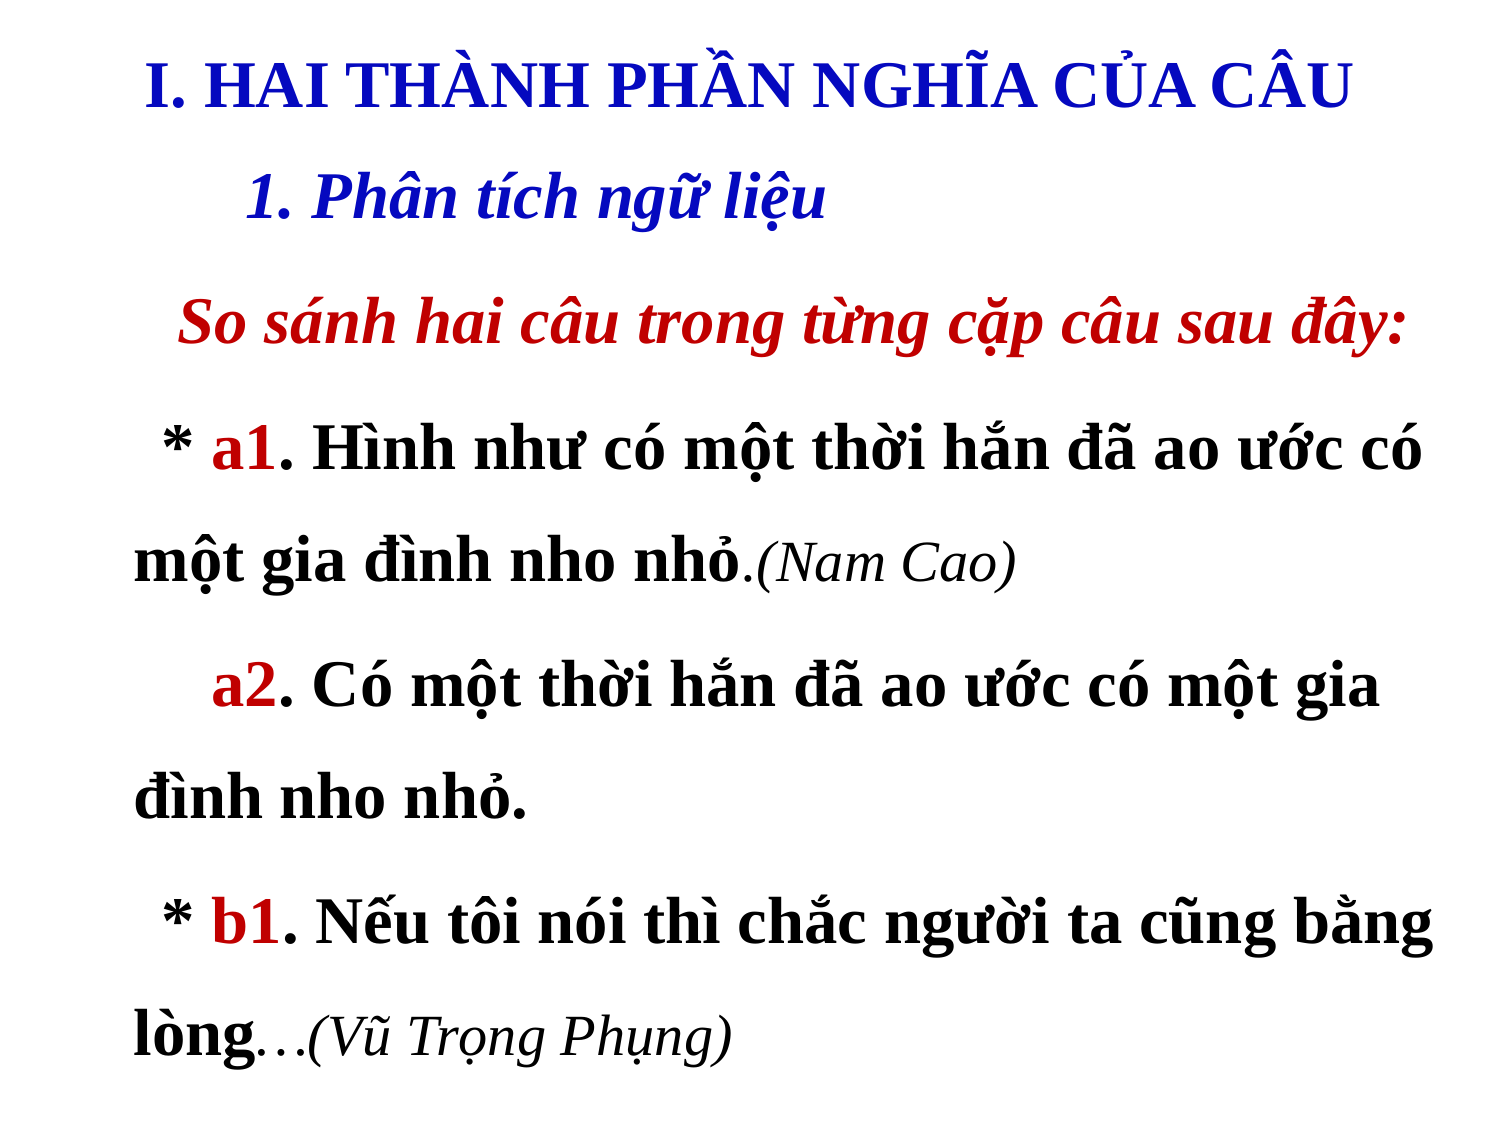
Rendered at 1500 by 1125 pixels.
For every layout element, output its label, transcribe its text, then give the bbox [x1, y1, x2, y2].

list 1. Phân tích ngữ liệu So sánh hai câu trong từng cặp câu sau đây: * a1. Hình như có một thời hắn đã ao ước có một gia đình nho nhỏ.(Nam Cao) a2. Có một thời hắn đã ao ước có một gia đình nho nhỏ. * b1. Nếu tôi nói thì chắc người ta cũng bằng lòng…(Vũ Trọng Phụng) b2. Nếu tôi nói thì người ta cũng bằng lòng… [62, 112, 1500, 1000]
title I. HAI THÀNH PHẦN NGHĨA CỦA CÂU [75, 0, 1425, 112]
